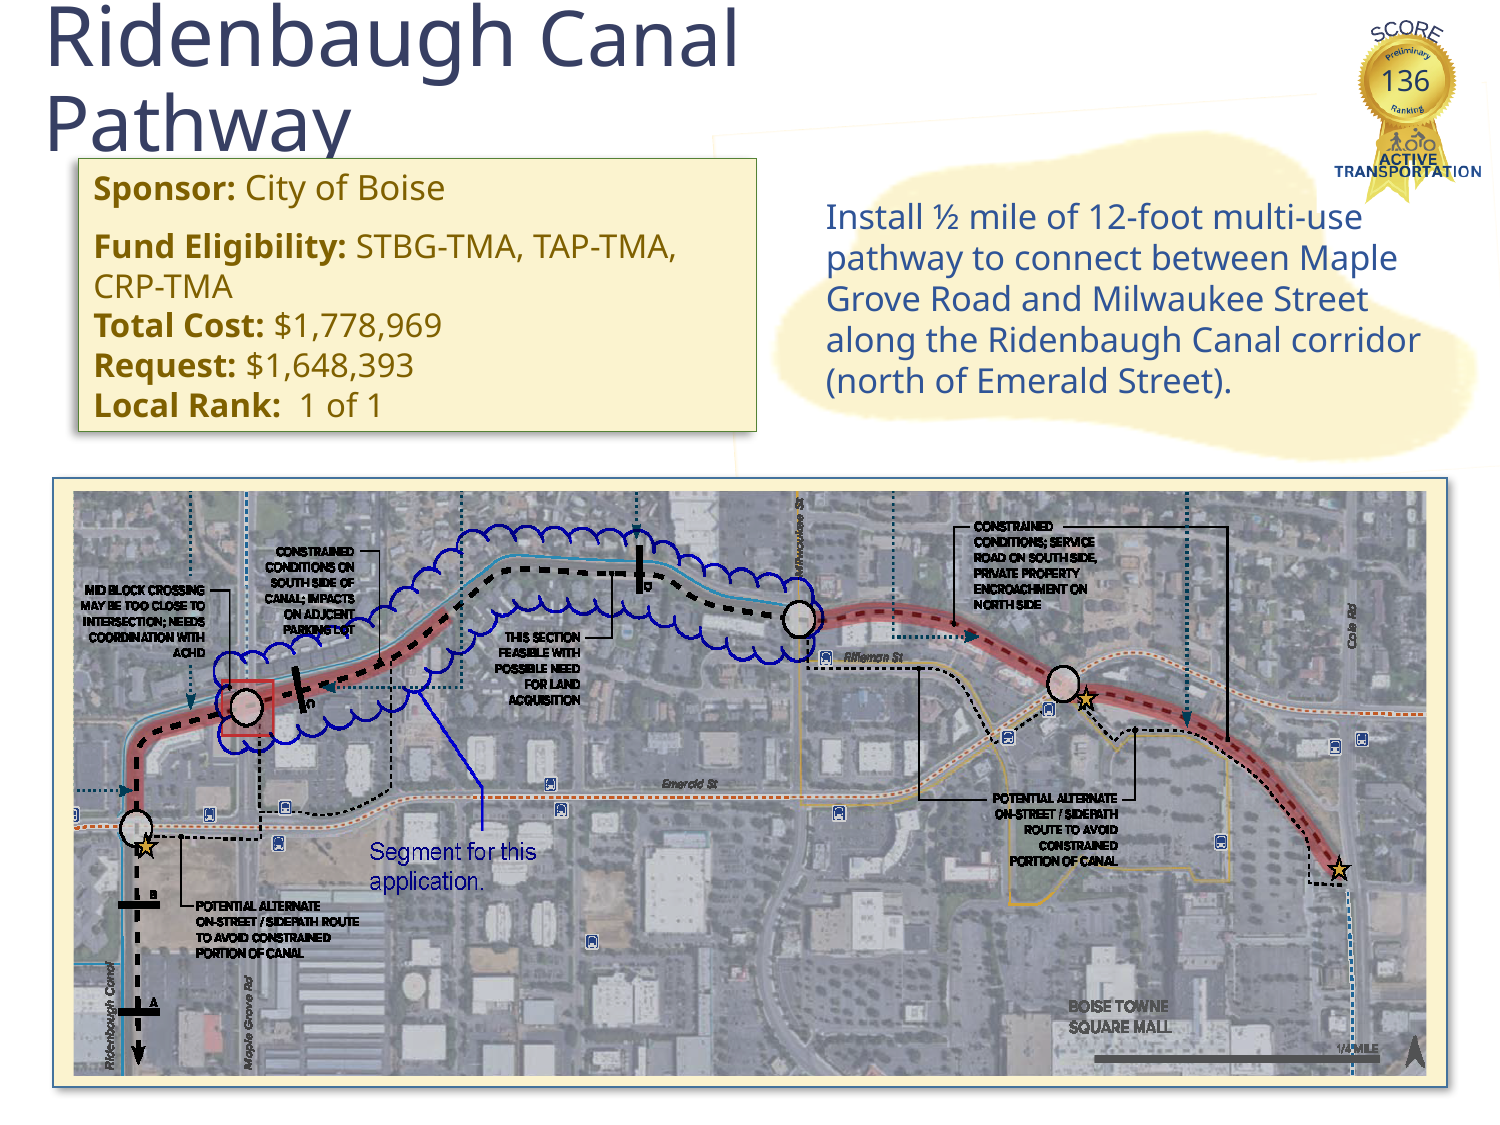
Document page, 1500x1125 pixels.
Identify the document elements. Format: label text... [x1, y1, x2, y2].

list Sponsor: City of Boise Fund Eligibility: STBG-TMA, TAP-TMA, CRP-TMA Total Cost: $1,778,969 Request: $1,648,393 Local Rank: 1 of 1 [78, 158, 724, 432]
text_box [52, 477, 1448, 1088]
picture [73, 19, 1500, 1076]
title Ridenbaugh Canal Pathway [28, 5, 1078, 157]
